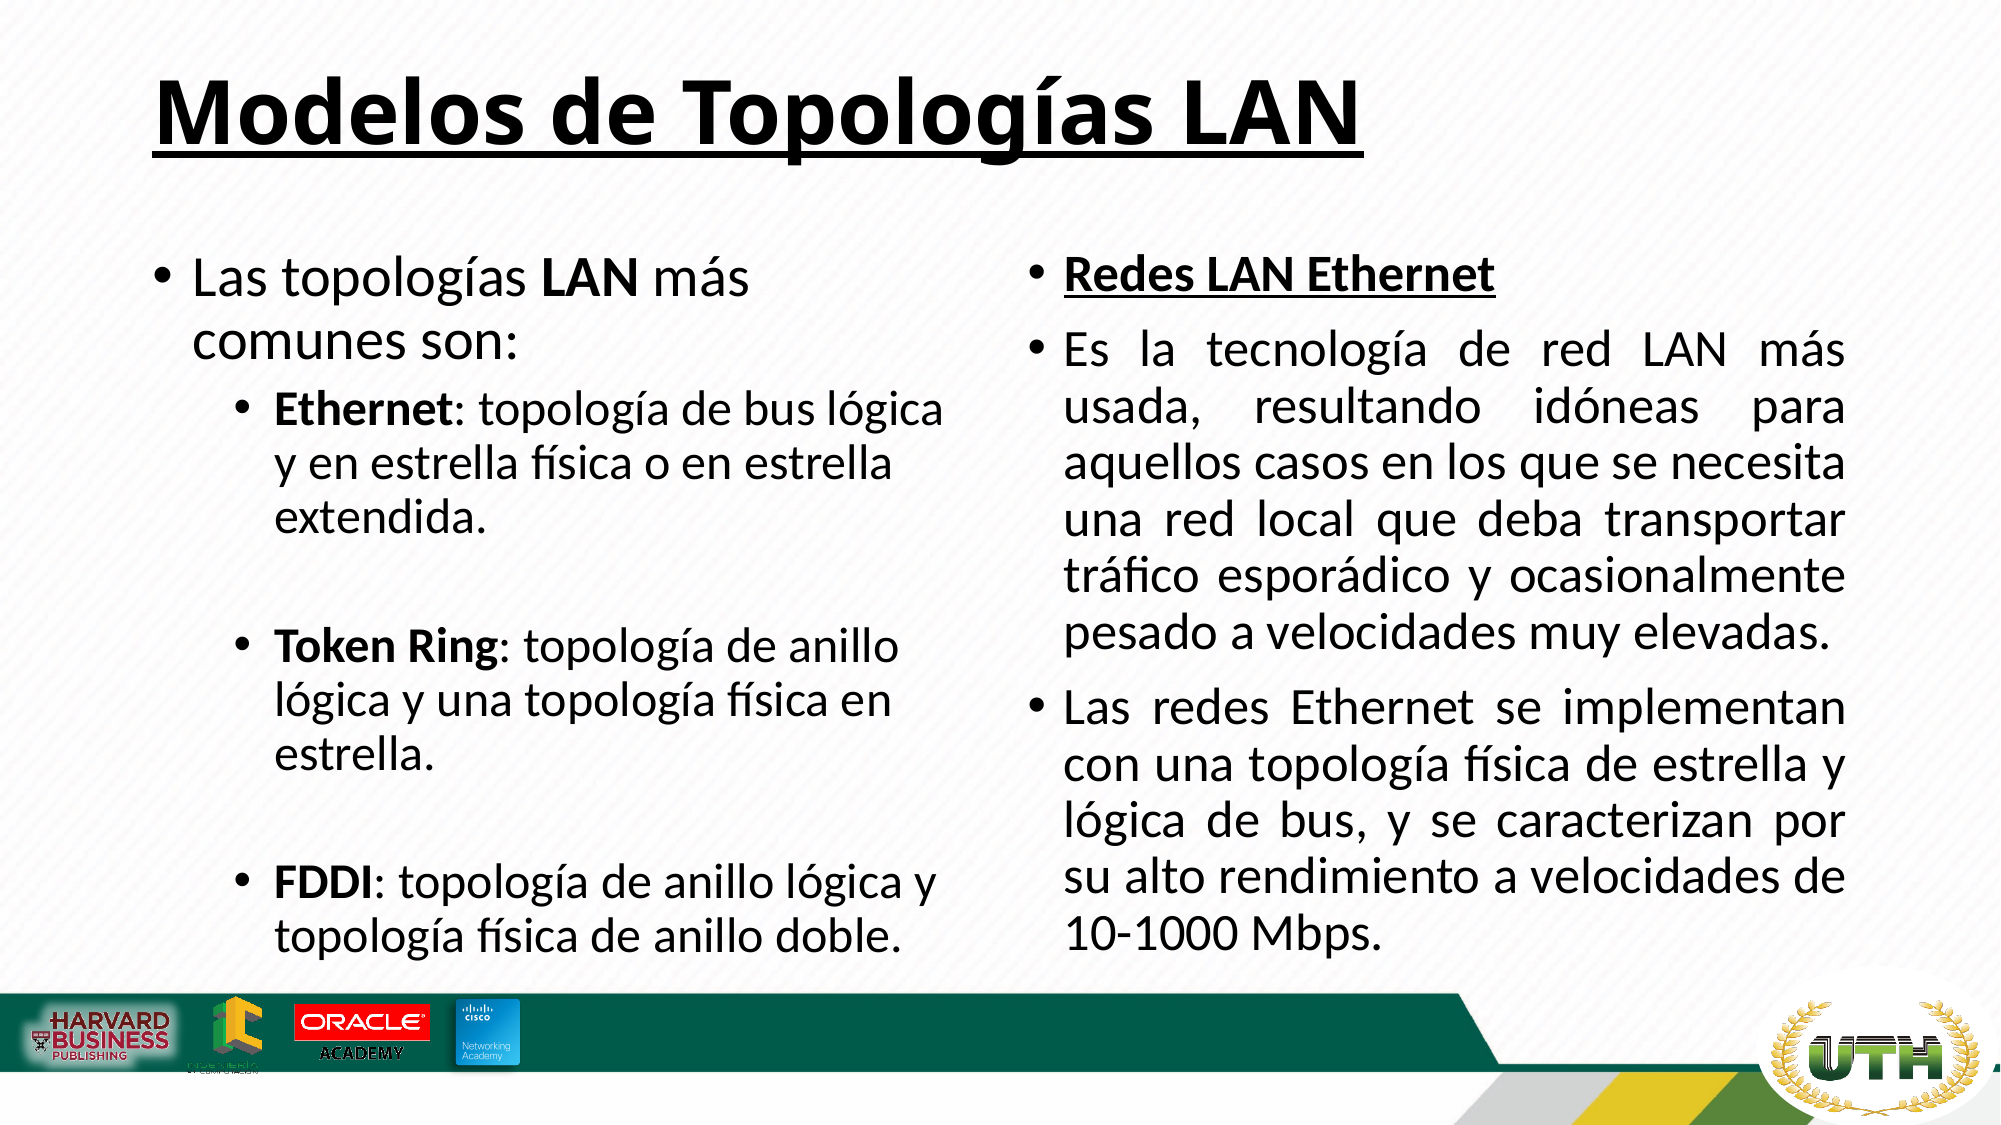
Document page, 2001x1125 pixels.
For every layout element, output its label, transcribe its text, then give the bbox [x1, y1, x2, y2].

list Redes LAN Ethernet Es la tecnología de red LAN más usada, resultando idóneas para aquellos casos en los que se necesita una red local que deba transportar tráfico esporádico y ocasionalmente pesado a velocidades muy elevadas. Las redes Ethernet se implementan con una topología física de estrella y lógica de bus, y se caracterizan por su alto rendimiento a velocidades de 10-1000 Mbps. [1012, 238, 1863, 1014]
list Las topologías LAN más comunes son: Ethernet: topología de bus lógica y en estrella física o en estrella extendida. Token Ring: topología de anillo lógica y una topología física en estrella. FDDI: topología de anillo lógica y topología física de anillo doble. [137, 238, 988, 1014]
picture [0, 0, 2001, 1125]
title Modelos de Topologías LAN [137, 59, 1863, 172]
